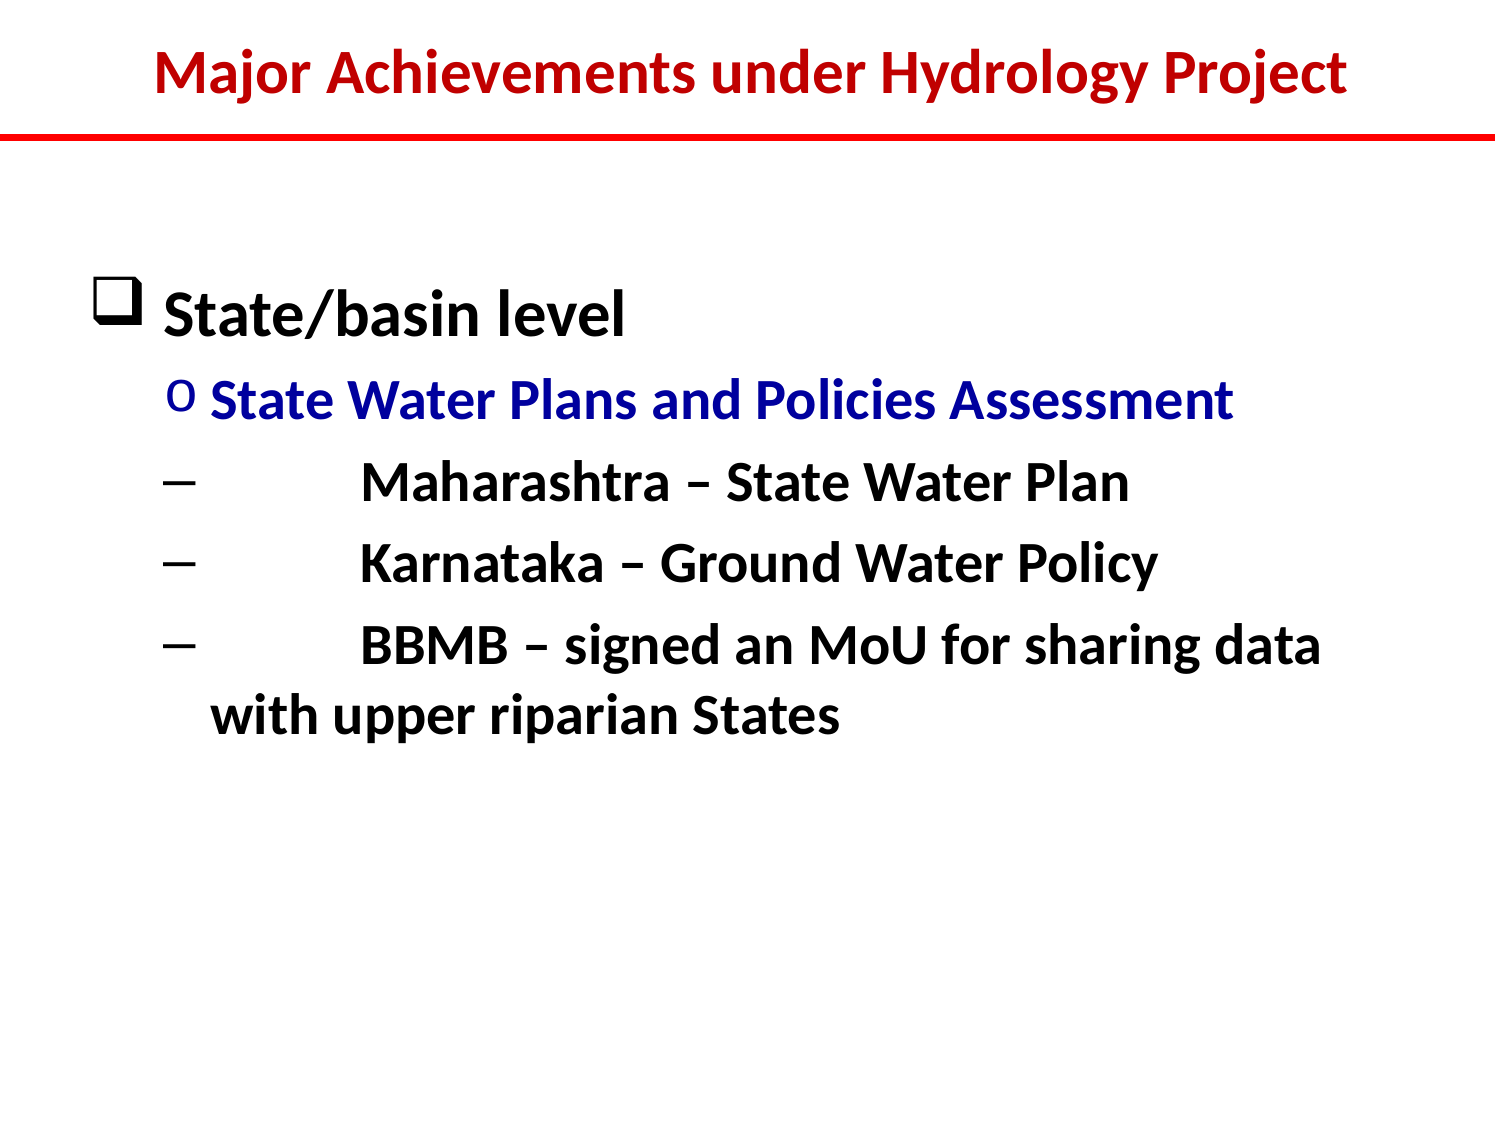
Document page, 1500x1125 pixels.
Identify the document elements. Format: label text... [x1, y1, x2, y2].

text_box Major Achievements under Hydrology Project [2, 22, 1500, 114]
text_box State/basin level State Water Plans and Policies Assessment Maharashtra – State Water Plan Karnataka – Ground Water Policy BBMB – signed an MoU for sharing data with upper riparian States [73, 262, 1412, 1075]
